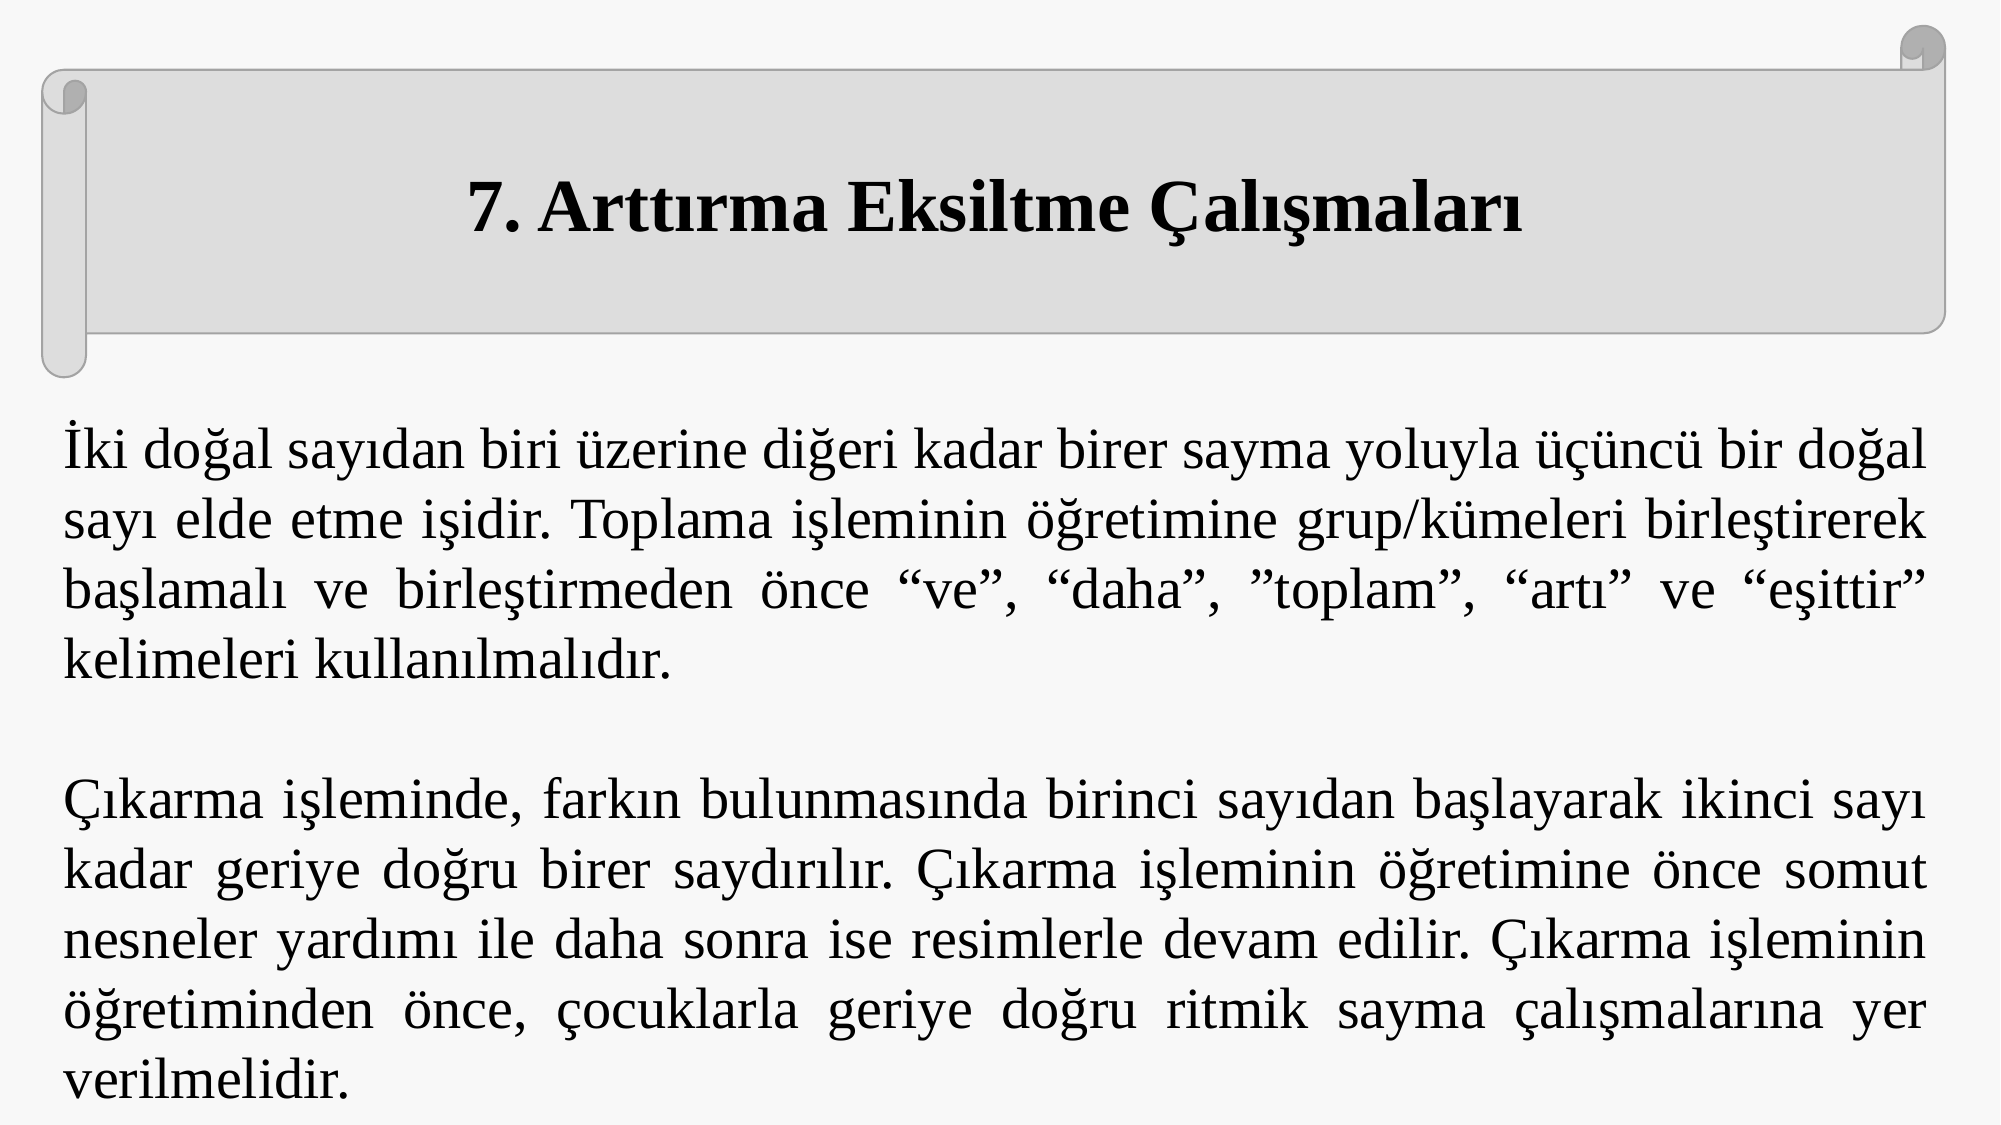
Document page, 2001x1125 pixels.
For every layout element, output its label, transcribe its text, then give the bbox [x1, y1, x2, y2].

text_box 7. Arttırma Eksiltme Çalışmaları [41, 24, 1947, 379]
text_box İki doğal sayıdan biri üzerine diğeri kadar birer sayma yoluyla üçüncü bir doğal sayı elde etme işidir. Toplama işleminin öğretimine grup/kümeleri birleştirerek başlamalı ve birleştirmeden önce “ve”, “daha”, ”toplam”, “artı” ve “eşittir” kelimeleri kullanılmalıdır. Çıkarma işleminde, farkın bulunmasında birinci sayıdan başlayarak ikinci sayı kadar geriye doğru birer saydırılır. Çıkarma işleminin öğretimine önce somut nesneler yardımı ile daha sonra ise resimlerle devam edilir. Çıkarma işleminin öğretiminden önce, çocuklarla geriye doğru ritmik sayma çalışmalarına yer verilmelidir. [49, 402, 1943, 1118]
